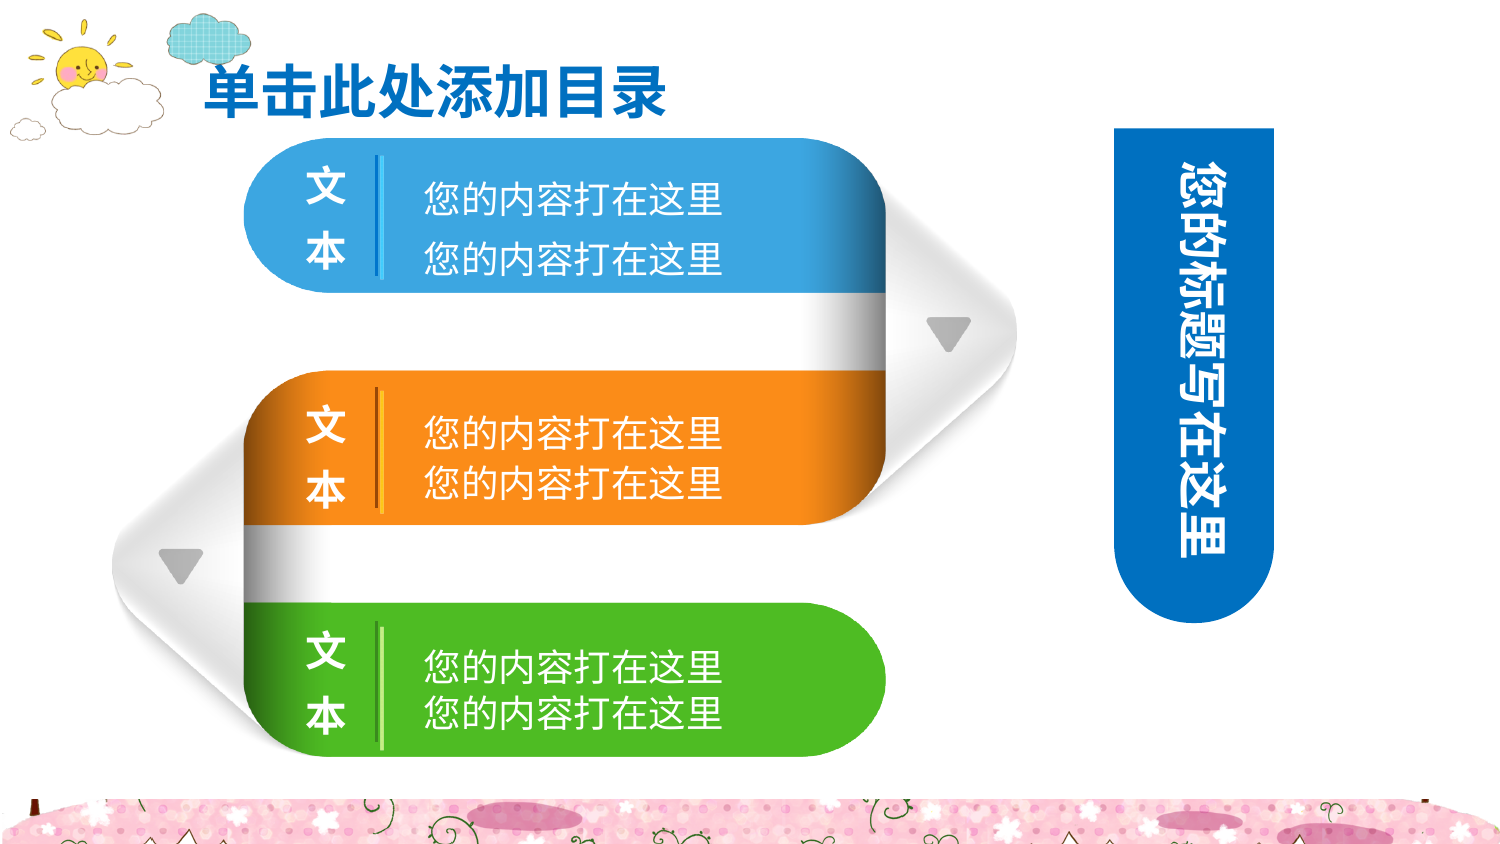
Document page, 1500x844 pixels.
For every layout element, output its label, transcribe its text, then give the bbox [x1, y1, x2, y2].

text_box [1114, 128, 1274, 624]
text_box 您的标题写在这里 [1151, 145, 1242, 557]
picture [10, 13, 1017, 758]
picture [2, 799, 1500, 844]
